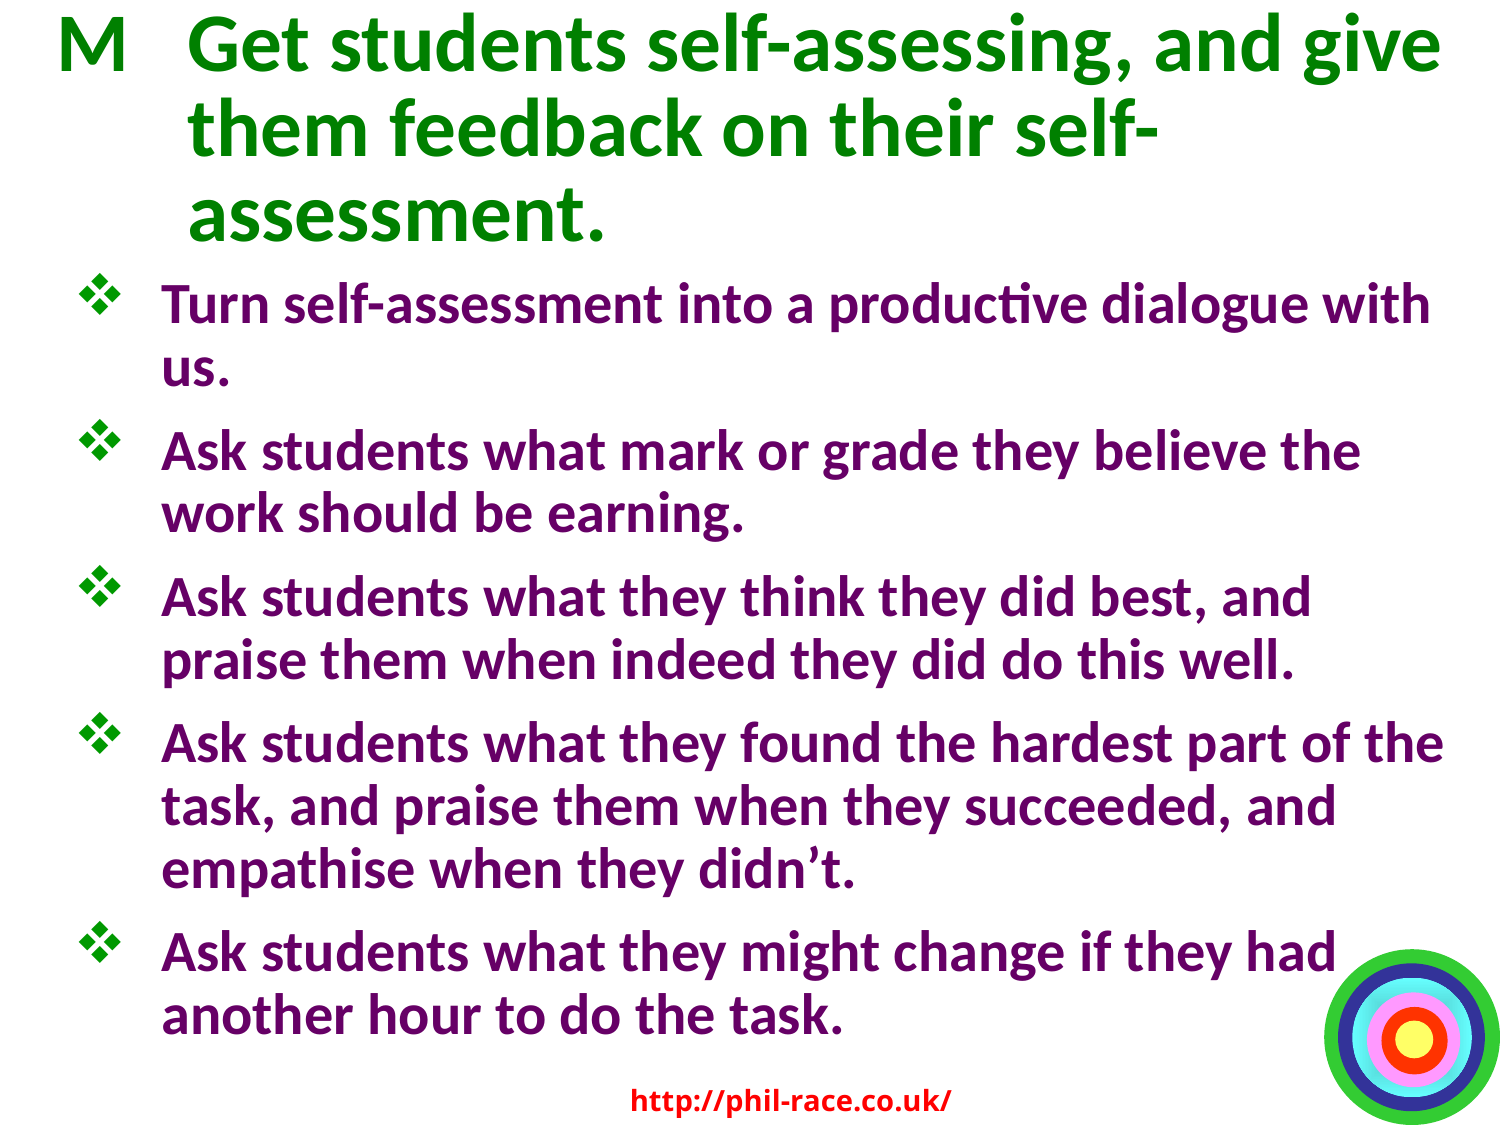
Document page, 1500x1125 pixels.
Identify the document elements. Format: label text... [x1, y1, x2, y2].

title M Get students self-assessing, and give them feedback on their self-assessment. [40, 30, 1471, 232]
list Turn self-assessment into a productive dialogue with us. Ask students what mark or grade they believe the work should be earning. Ask students what they think they did best, and praise them when indeed they did do this well. Ask students what they found the hardest part of the task, and praise them when they succeeded, and empathise when they didn’t. Ask students what they might change if they had another hour to do the task. [58, 265, 1471, 963]
